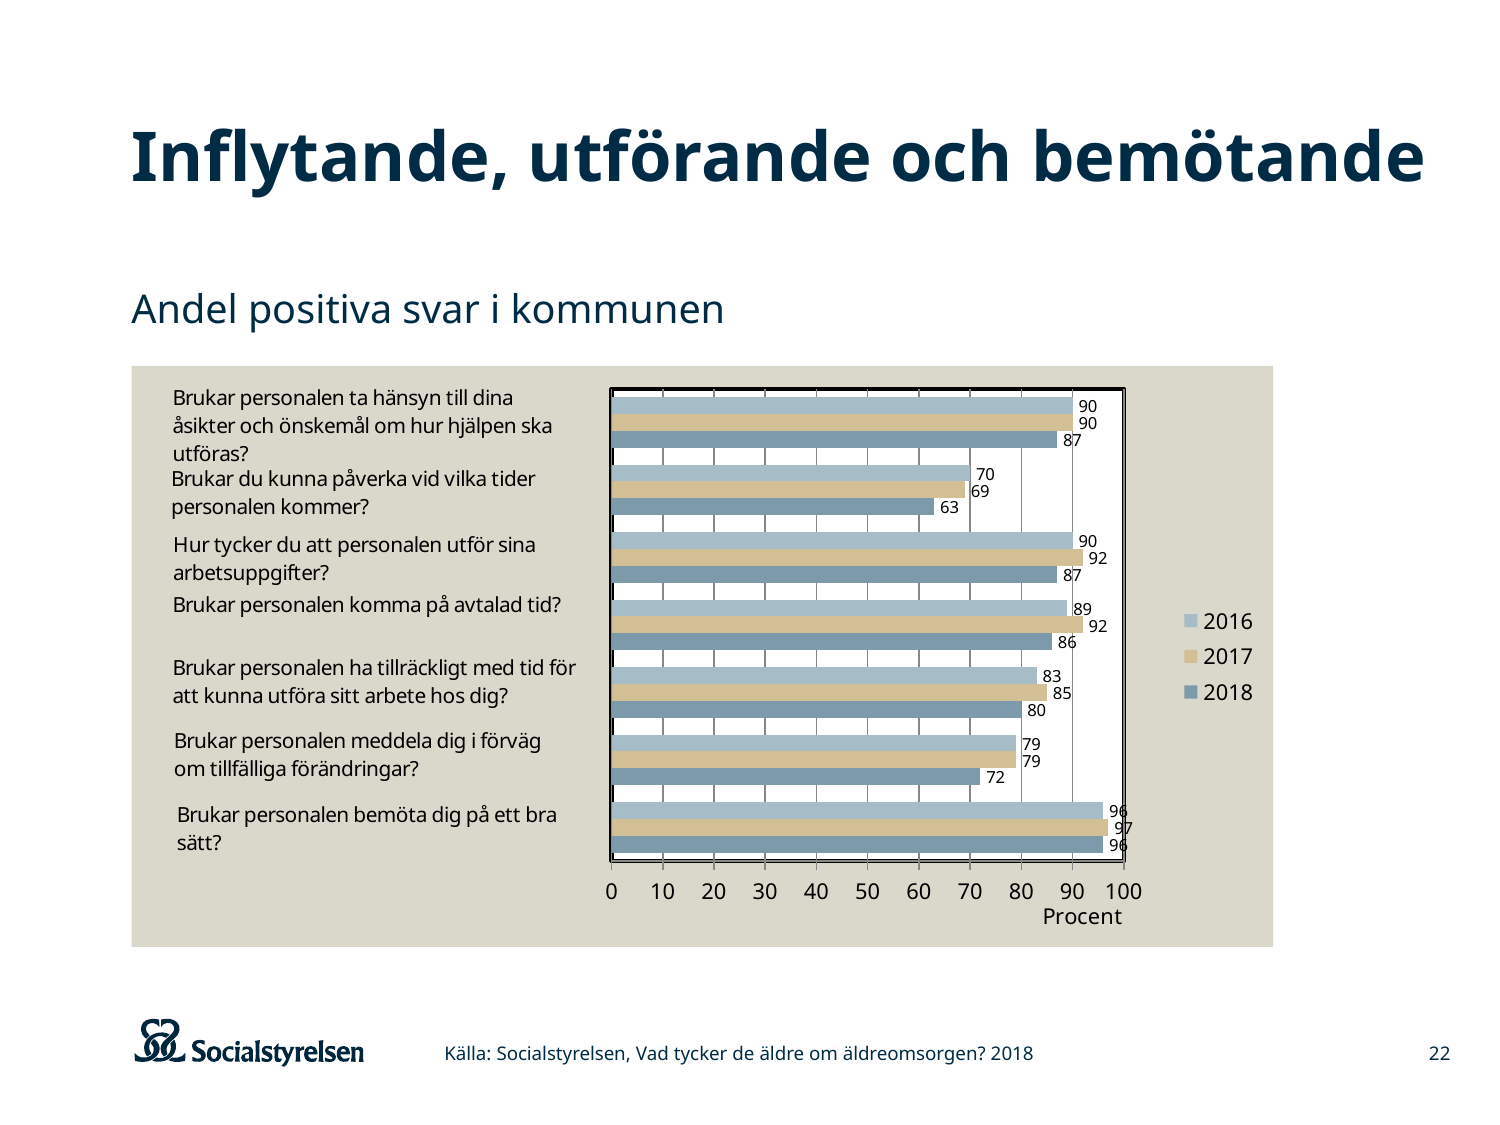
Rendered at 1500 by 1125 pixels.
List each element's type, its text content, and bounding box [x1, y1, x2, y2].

footer Källa: Socialstyrelsen, Vad tycker de äldre om äldreomsorgen? 2018 [444, 1032, 1110, 1077]
slide_number 22 [1379, 1032, 1451, 1077]
title Inflytande, utförande och bemötande [131, 112, 1429, 326]
text_box Andel positiva svar i kommunen [131, 284, 1225, 352]
chart [131, 365, 1274, 947]
